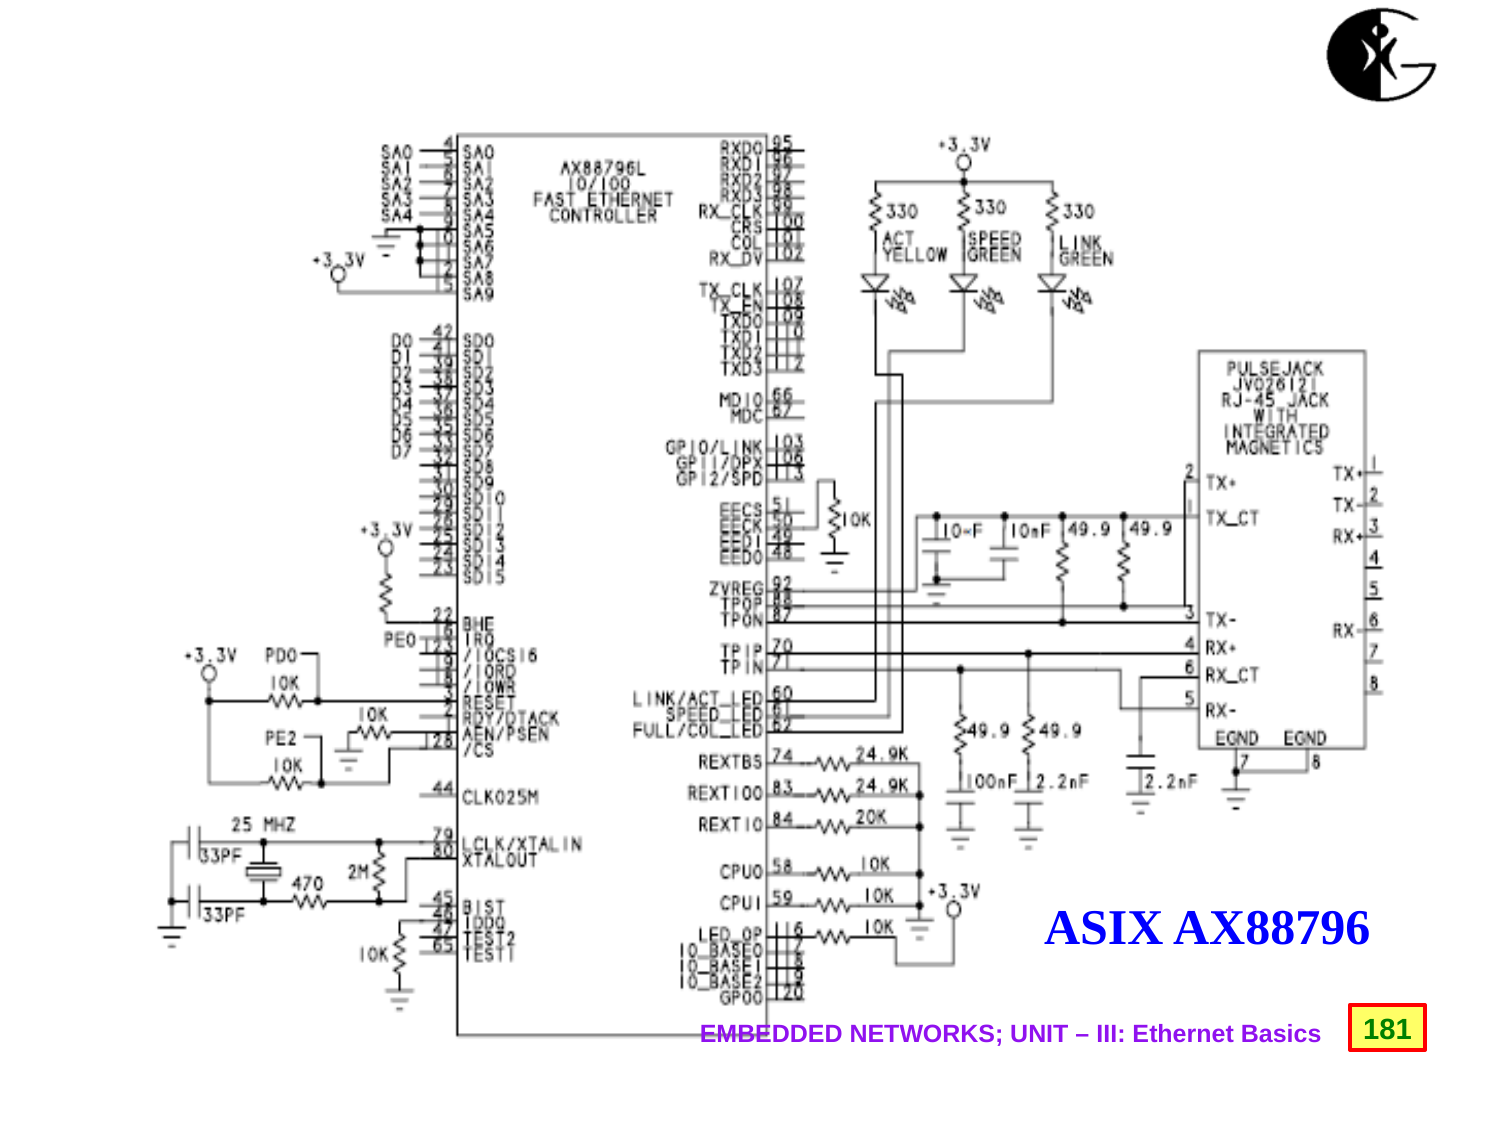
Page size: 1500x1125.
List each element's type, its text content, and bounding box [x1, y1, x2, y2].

picture [124, 0, 1451, 1063]
slide_number 181 [1420, 1003, 1427, 1052]
